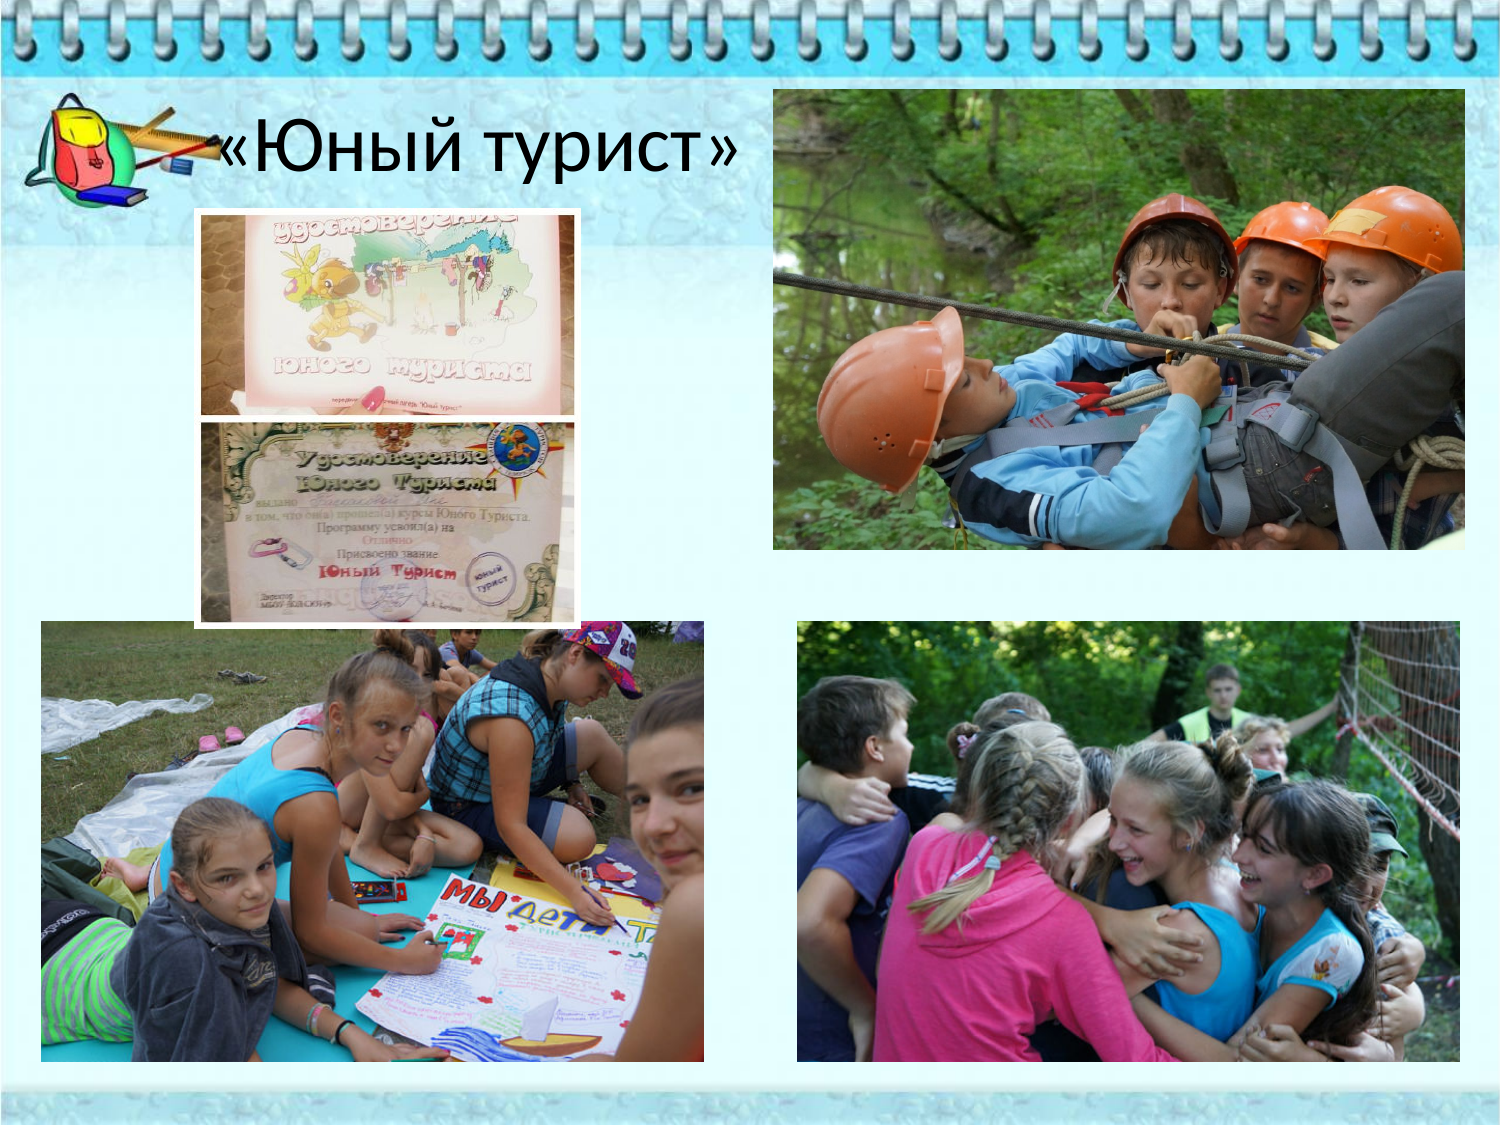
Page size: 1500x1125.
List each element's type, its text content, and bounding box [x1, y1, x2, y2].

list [796, 621, 1460, 1062]
title «Юный турист» [171, 45, 786, 233]
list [40, 621, 704, 1062]
picture [0, 0, 1500, 1125]
